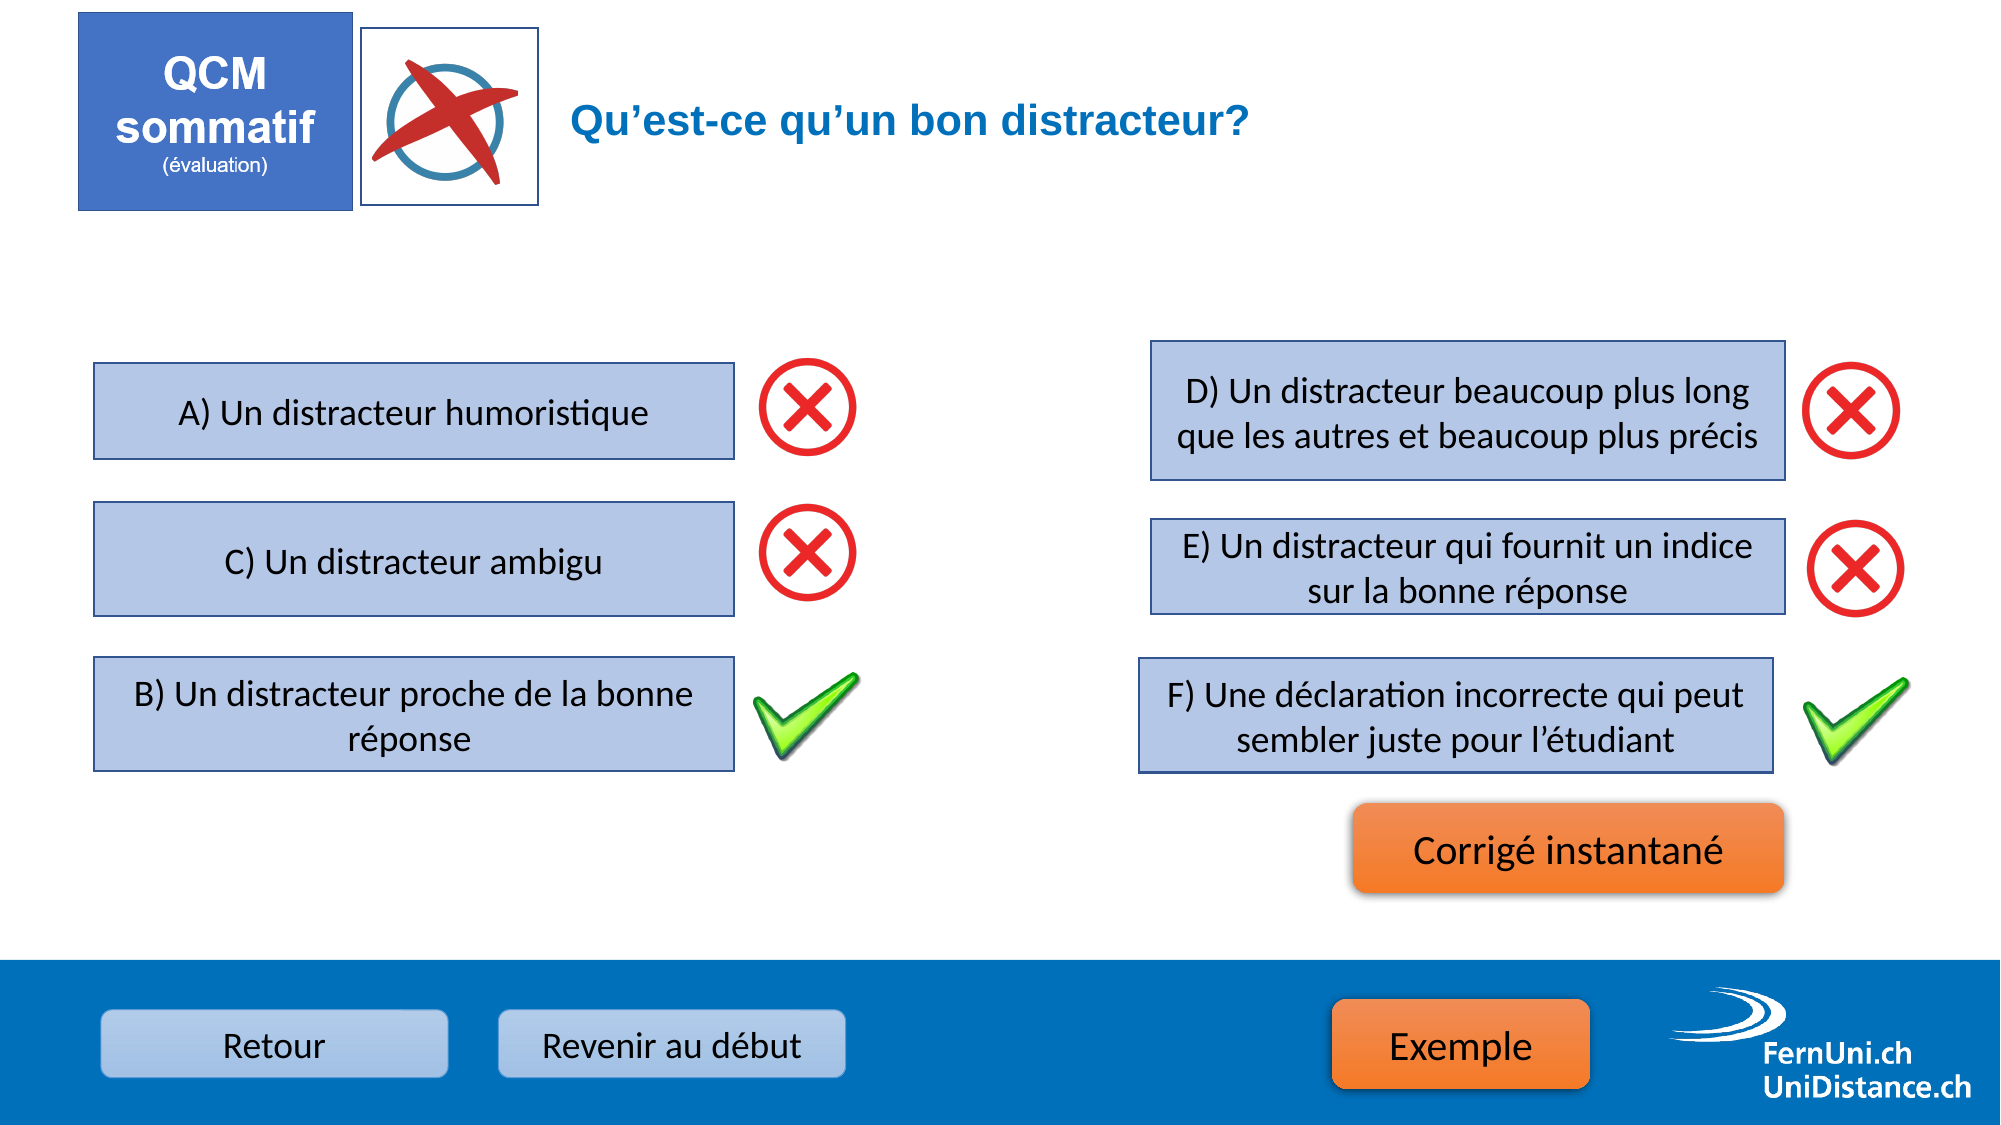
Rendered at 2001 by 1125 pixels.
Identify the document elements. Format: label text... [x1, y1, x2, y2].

picture [741, 651, 870, 780]
text_box B) Un distracteur proche de la bonne réponse [93, 656, 735, 772]
picture [1665, 984, 1974, 1101]
text_box C) Un distracteur ambigu [93, 501, 735, 617]
text_box F) Une déclaration incorrecte qui peut sembler juste pour l’étudiant [1138, 657, 1774, 774]
text_box Retour [100, 1009, 449, 1079]
text_box E) Un distracteur qui fournit un indice sur la bonne réponse [1150, 518, 1786, 615]
text_box Corrigé instantané [1352, 802, 1785, 893]
picture [741, 340, 874, 474]
picture [1789, 502, 1922, 635]
text_box [360, 27, 539, 206]
picture [1791, 656, 1920, 785]
text_box D) Un distracteur beaucoup plus long que les autres et beaucoup plus précis [1150, 340, 1786, 481]
picture [371, 54, 525, 192]
picture [1784, 344, 1918, 477]
picture [741, 486, 874, 619]
text_box A) Un distracteur humoristique [93, 362, 735, 460]
title Qu’est-ce qu’un bon distracteur? [555, 90, 1565, 205]
picture [73, 3, 357, 214]
text_box Exemple [1331, 998, 1591, 1089]
